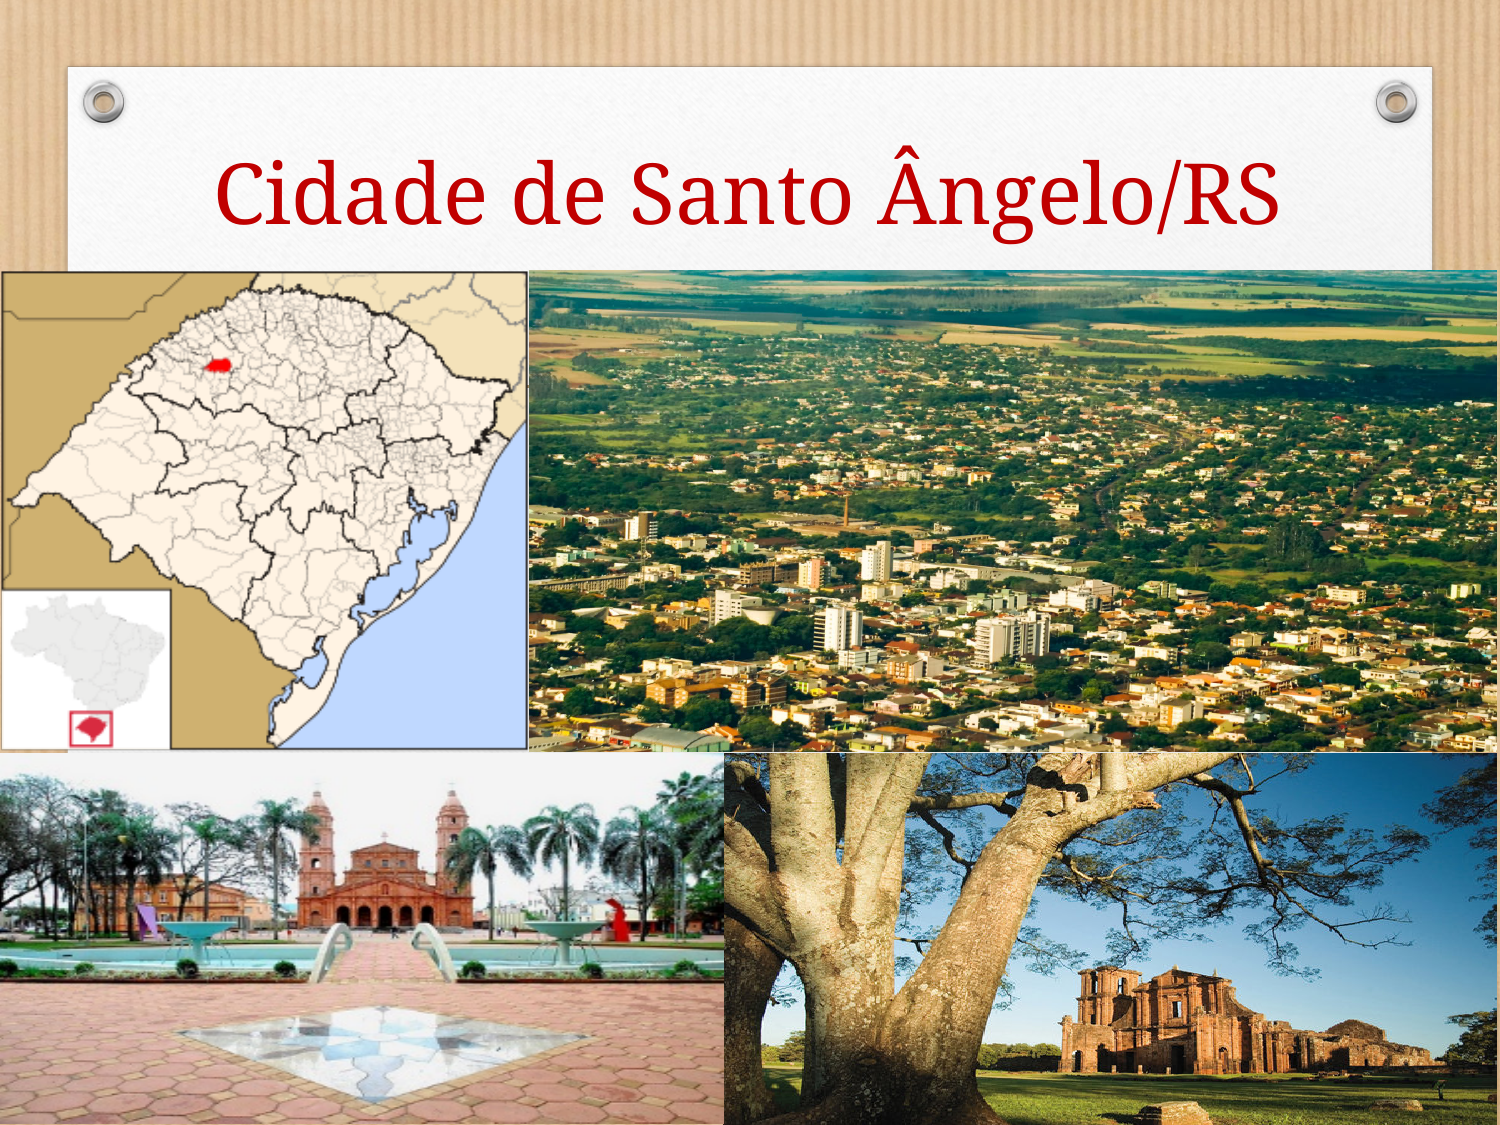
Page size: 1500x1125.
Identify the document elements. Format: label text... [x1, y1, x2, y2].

title Cidade de Santo Ângelo/RS [191, 83, 1307, 270]
picture [0, 0, 1500, 1125]
